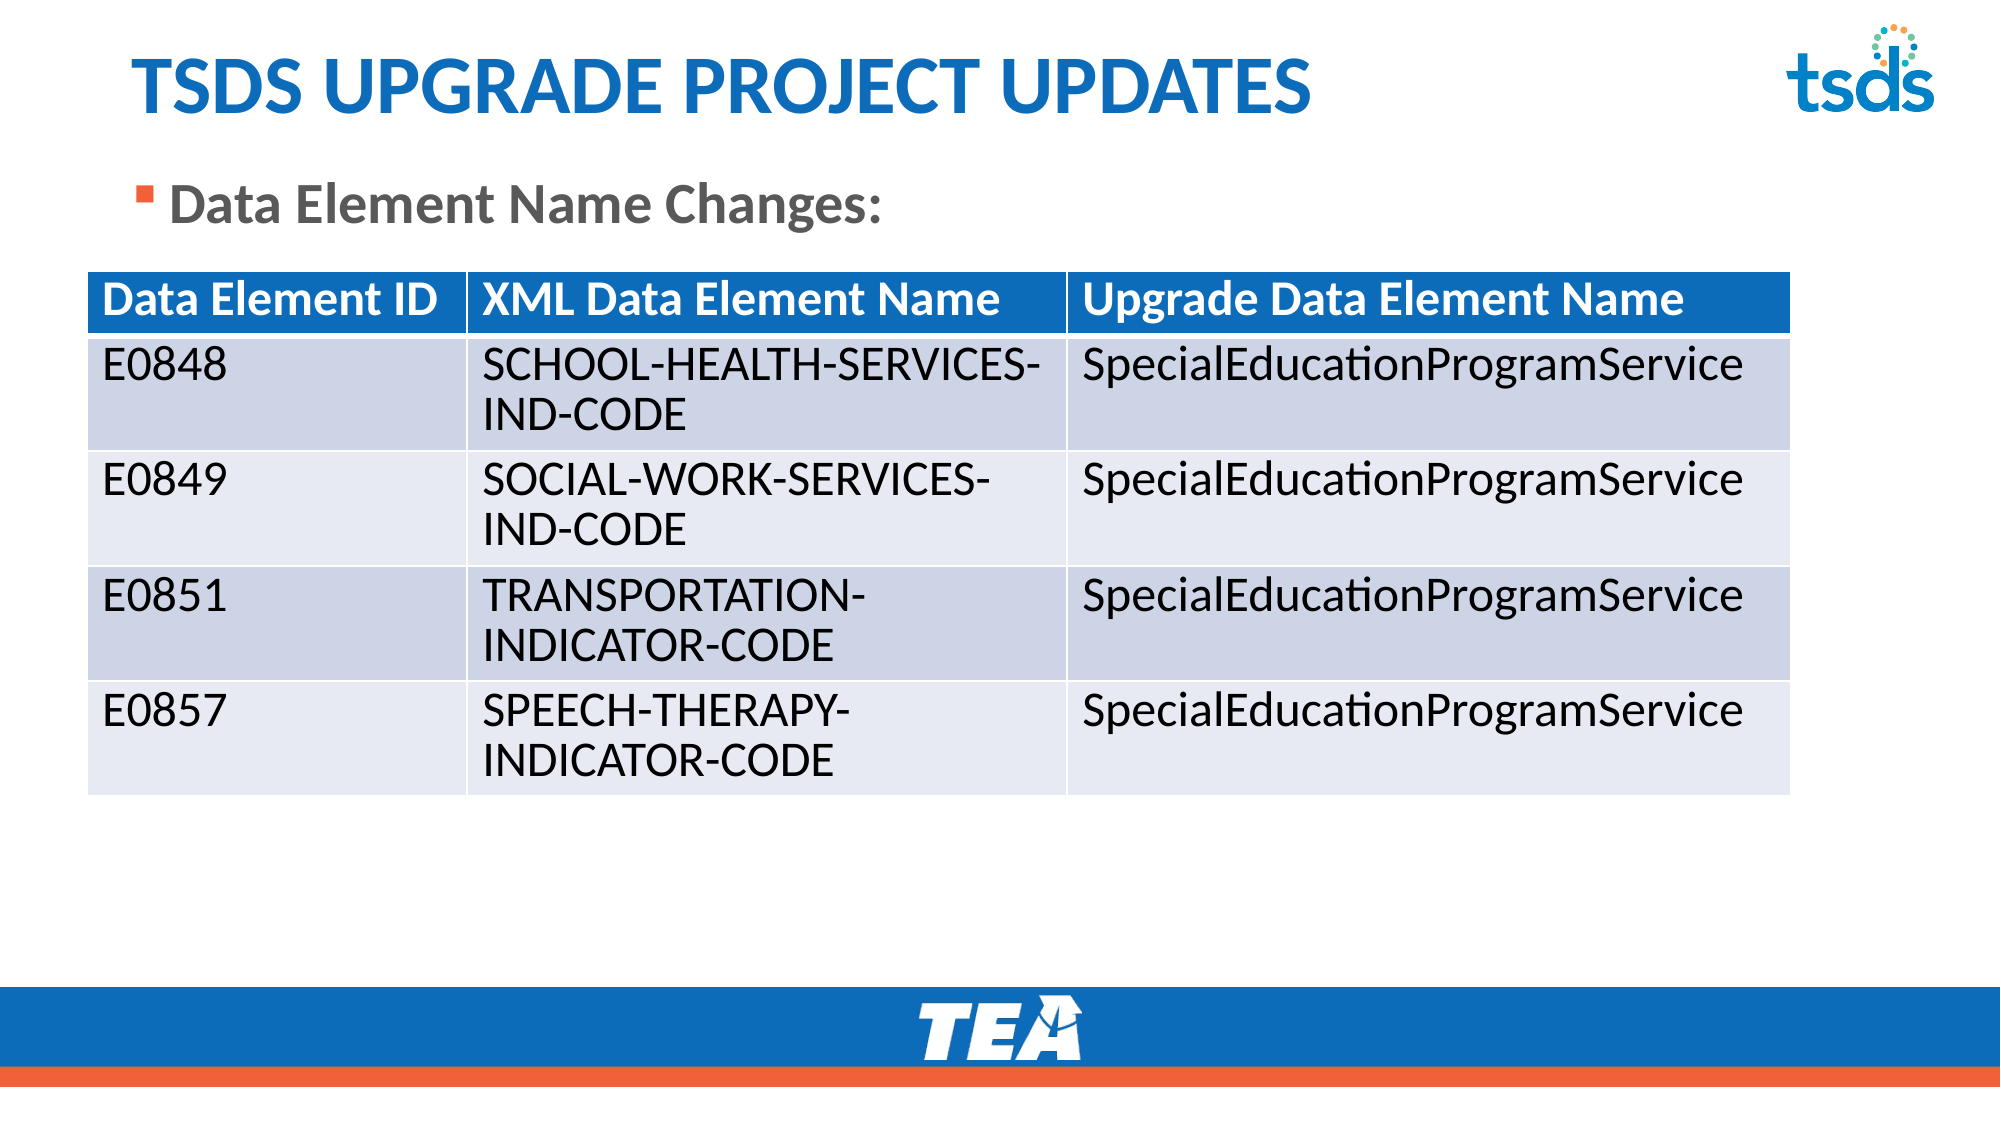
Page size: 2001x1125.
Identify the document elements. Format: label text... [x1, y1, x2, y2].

table_cell E0851 [88, 567, 466, 680]
table_header XML Data Element Name [468, 272, 1066, 333]
table_cell SpecialEducationProgramService [1068, 452, 1790, 565]
table_header Upgrade Data Element Name [1068, 272, 1790, 333]
table_cell E0848 [88, 339, 466, 450]
list Data Element Name Changes: [116, 165, 1860, 960]
table_cell TRANSPORTATION-INDICATOR-CODE [468, 567, 1066, 680]
table_cell SpecialEducationProgramService [1068, 682, 1790, 795]
table_header Data Element ID [88, 272, 466, 333]
table_cell SPEECH-THERAPY-INDICATOR-CODE [468, 682, 1066, 795]
table_cell SpecialEducationProgramService [1068, 567, 1790, 680]
table_cell E0857 [88, 682, 466, 795]
table_cell SOCIAL-WORK-SERVICES-IND-CODE [468, 452, 1066, 565]
title TSDS UPGRADE PROJECT UPDATES [116, 25, 1942, 149]
table_cell SpecialEducationProgramService [1068, 339, 1790, 450]
picture [918, 994, 1082, 1060]
table_cell E0849 [88, 452, 466, 565]
table_cell SCHOOL-HEALTH-SERVICES-IND-CODE [468, 339, 1066, 450]
